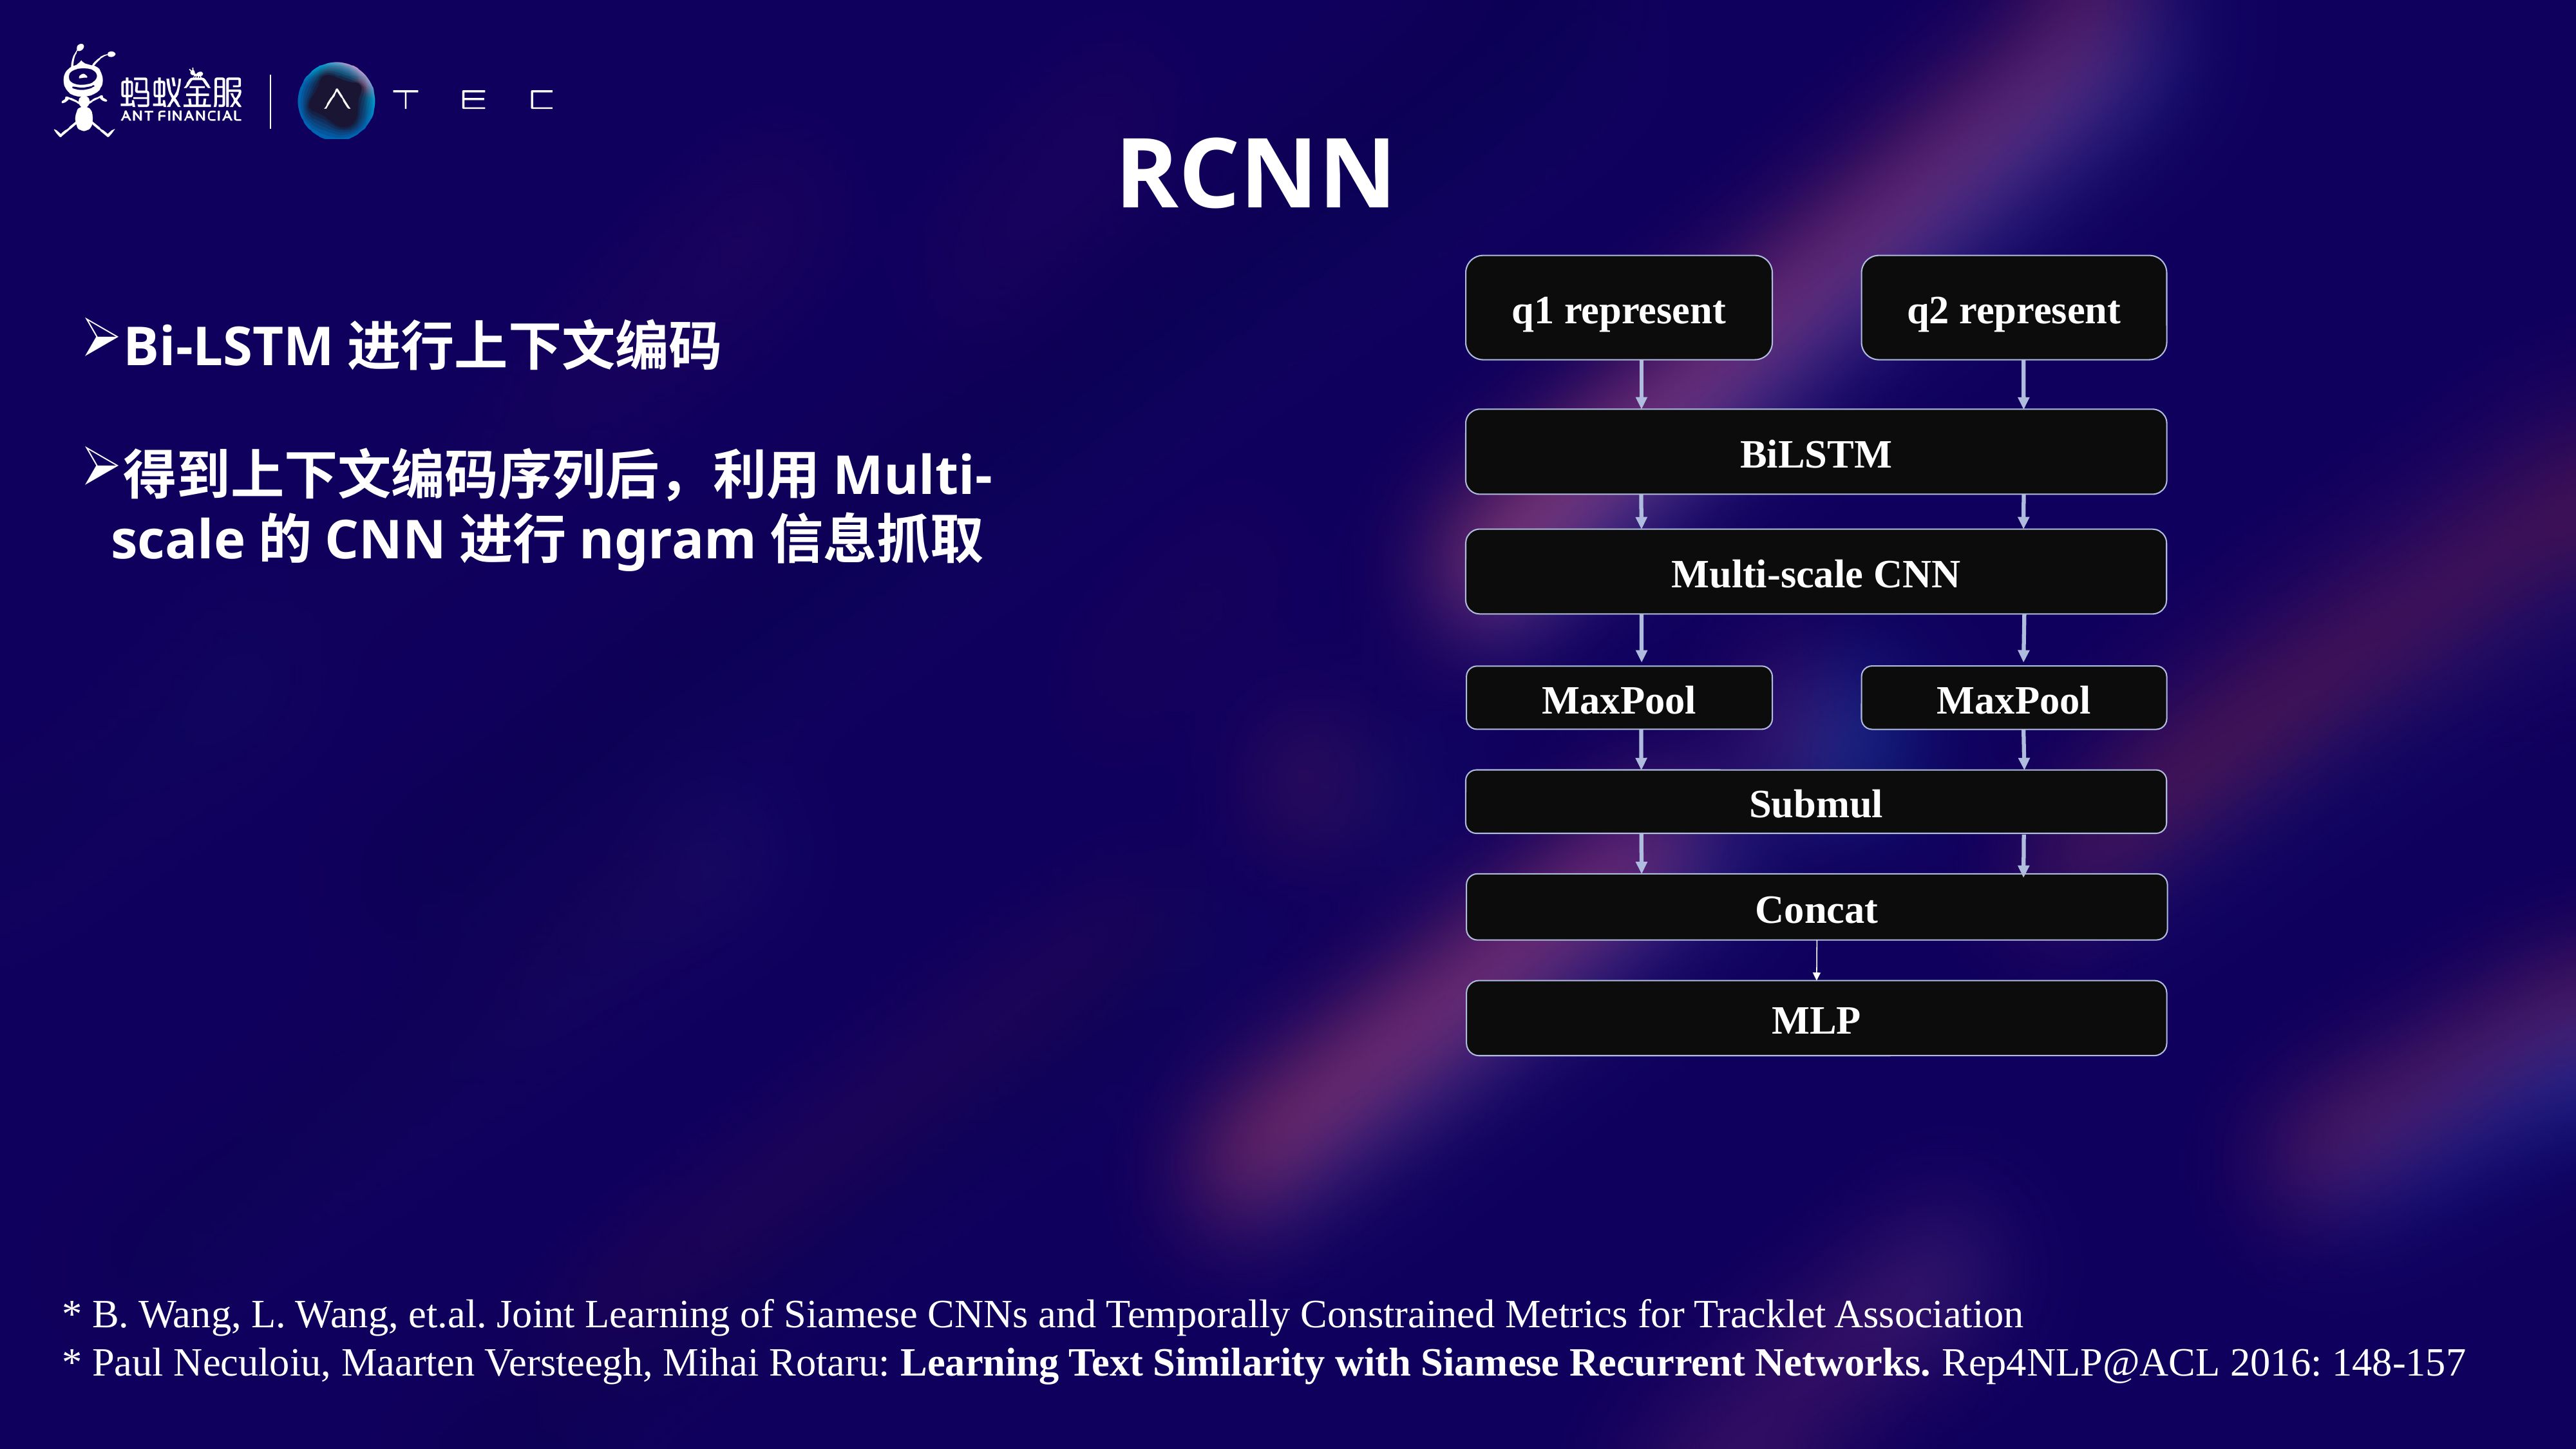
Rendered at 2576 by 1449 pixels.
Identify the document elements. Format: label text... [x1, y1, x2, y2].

text_box * B. Wang, L. Wang, et.al. Joint Learning of Siamese CNNs and Temporally Constrained Metrics for Tracklet Association * Paul Neculoiu, Maarten Versteegh, Mihai Rotaru: Learning Text Similarity with Siamese Recurrent Networks. Rep4NLP@ACL 2016: 148-157 [52, 1282, 2530, 1389]
text_box Bi-LSTM进行上下文编码 得到上下文编码序列后，利用Multi-scale的CNN进行ngram信息抓取 [71, 229, 1113, 960]
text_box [1465, 255, 2168, 1056]
picture [0, 0, 2576, 1449]
text_box RCNN [757, 108, 1730, 230]
